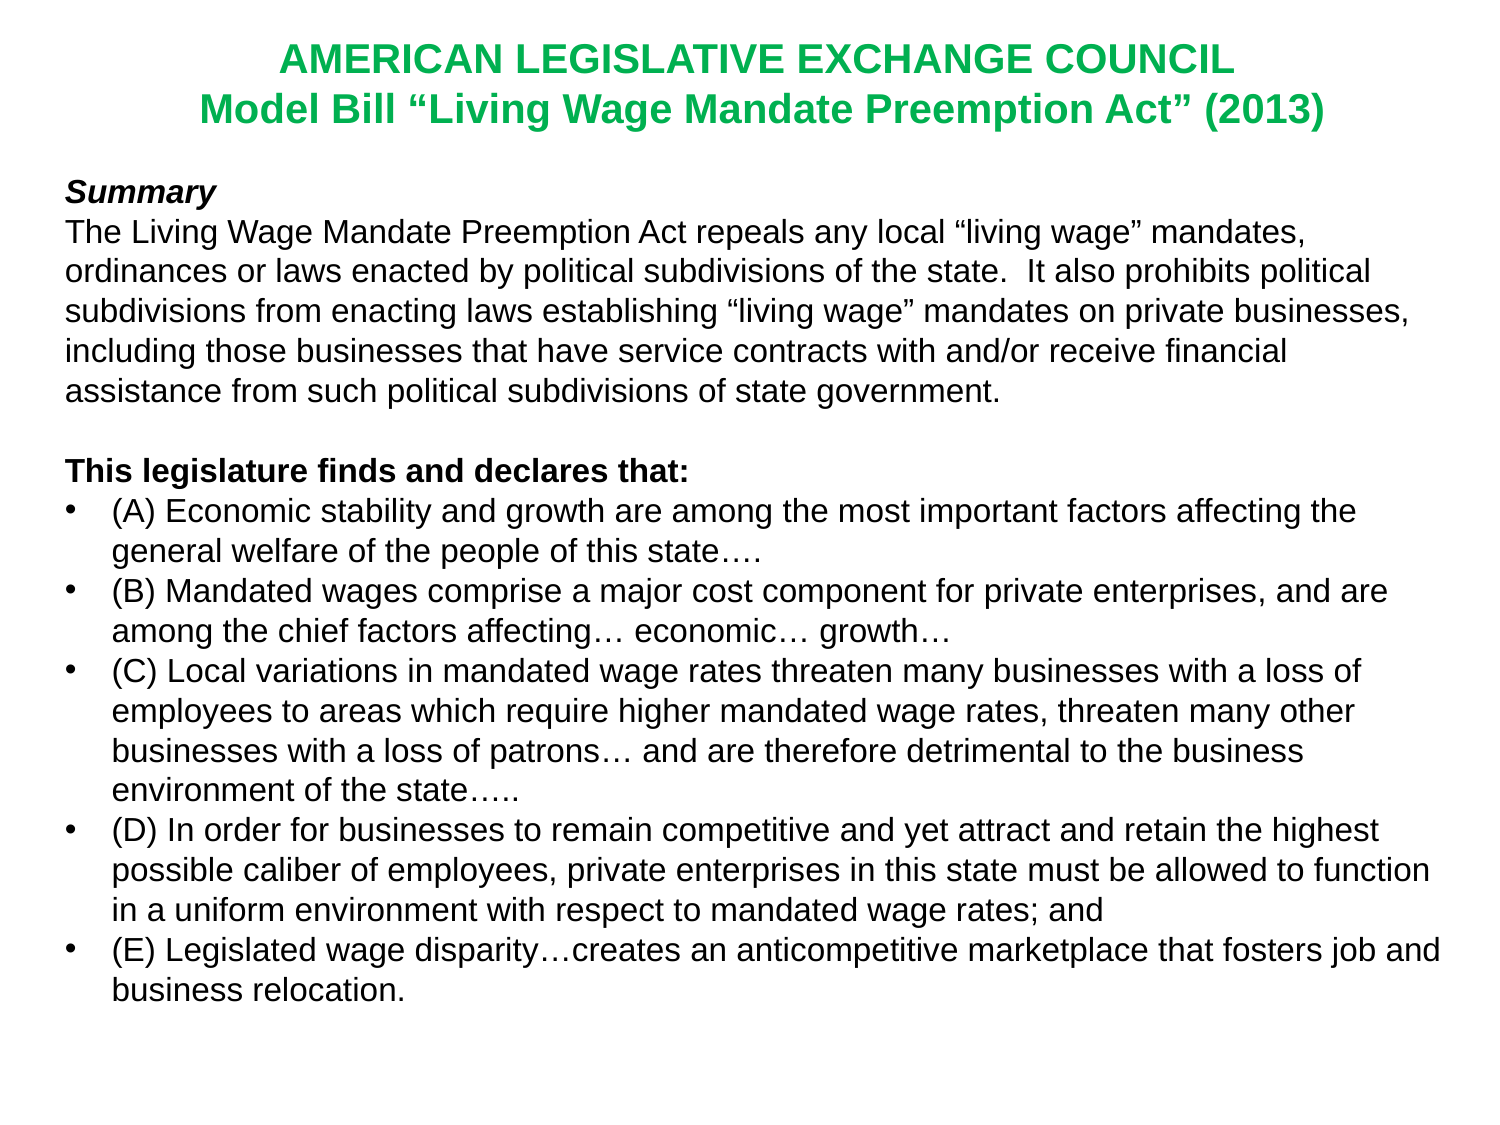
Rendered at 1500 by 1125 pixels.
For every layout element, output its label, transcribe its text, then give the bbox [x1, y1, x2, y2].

text_box AMERICAN LEGISLATIVE EXCHANGE COUNCIL Model Bill “Living Wage Mandate Preemption Act” (2013) [162, 24, 1363, 140]
text_box Summary The Living Wage Mandate Preemption Act repeals any local “living wage” mandates, ordinances or laws enacted by political subdivisions of the state. It also prohibits political subdivisions from enacting laws establishing “living wage” mandates on private businesses, including those businesses that have service contracts with and/or receive financial assistance from such political subdivisions of state government. This legislature finds and declares that: (A) Economic stability and growth are among the most important factors affecting the general welfare of the people of this state…. (B) Mandated wages comprise a major cost component for private enterprises, and are among the chief factors affecting… economic… growth… (C) Local variations in mandated wage rates threaten many businesses with a loss of employees to areas which require higher mandated wage rates, threaten many other businesses with a loss of patrons… and are therefore detrimental to the business environment of the state….. (D) In order for businesses to remain competitive and yet attract and retain the highest possible caliber of employees, private enterprises in this state must be allowed to function in a uniform environment with respect to mandated wage rates; and (E) Legislated wage disparity…creates an anticompetitive marketplace that fosters job and business relocation. [49, 162, 1463, 1016]
